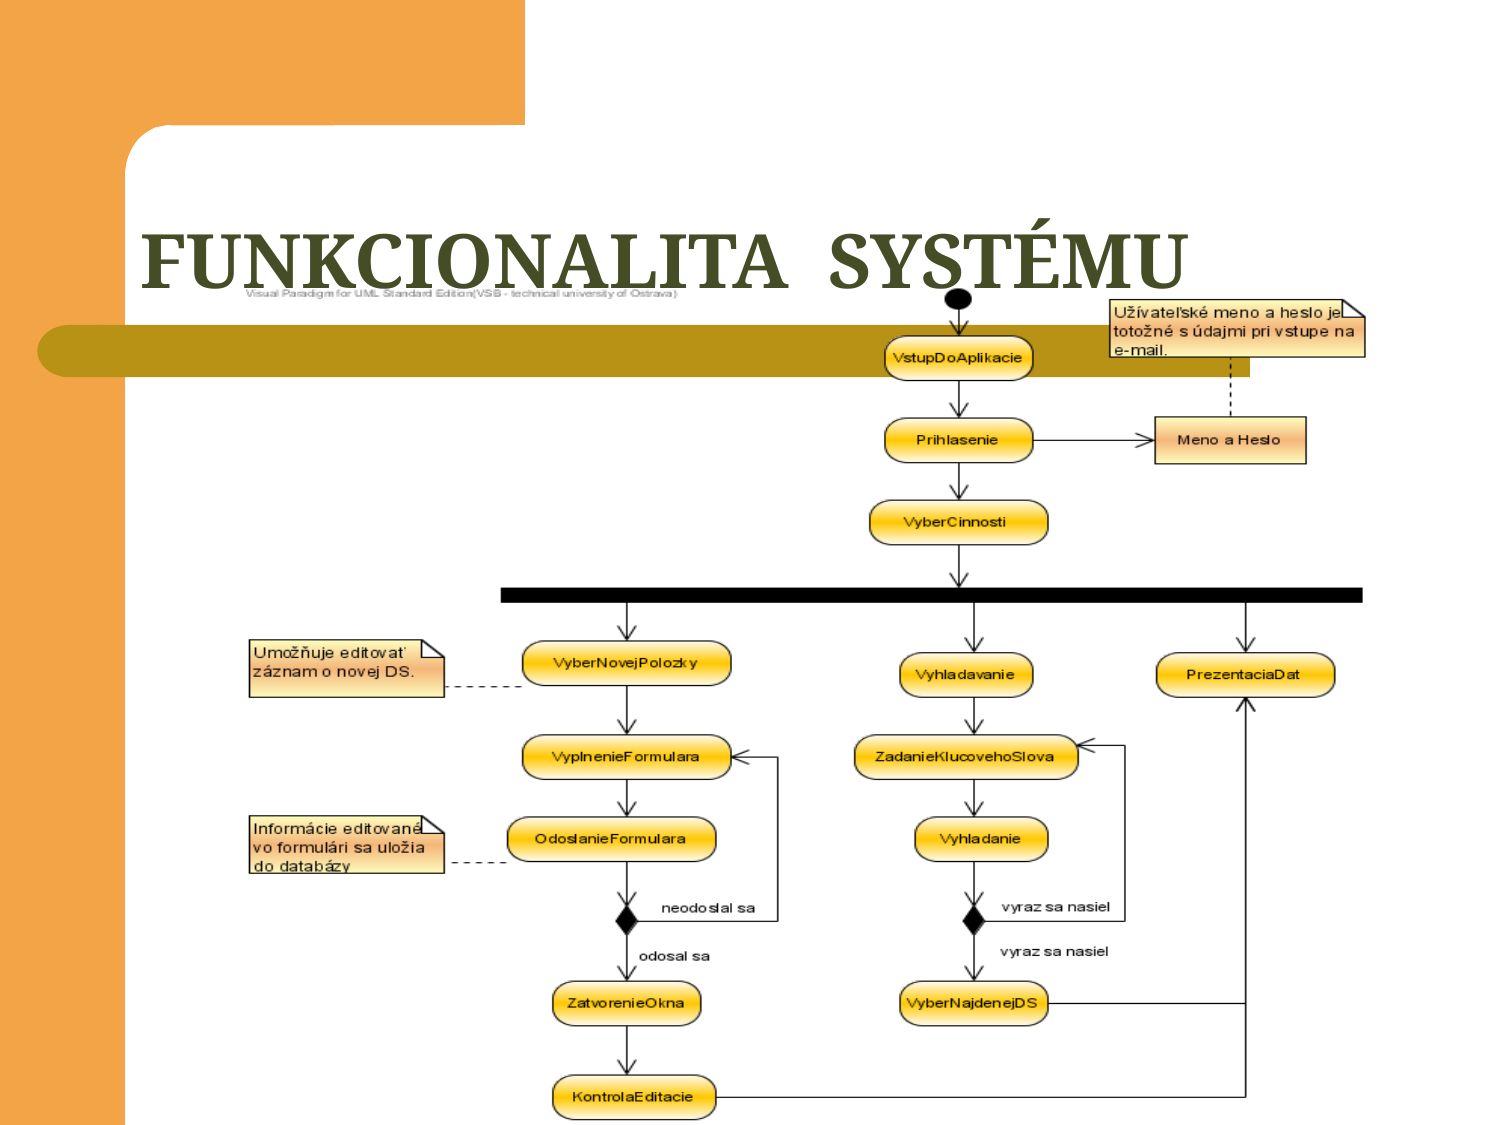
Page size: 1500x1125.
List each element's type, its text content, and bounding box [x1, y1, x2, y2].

title FUNKCIONALITA SYSTÉMU [124, 124, 1426, 313]
picture [245, 285, 1372, 1125]
